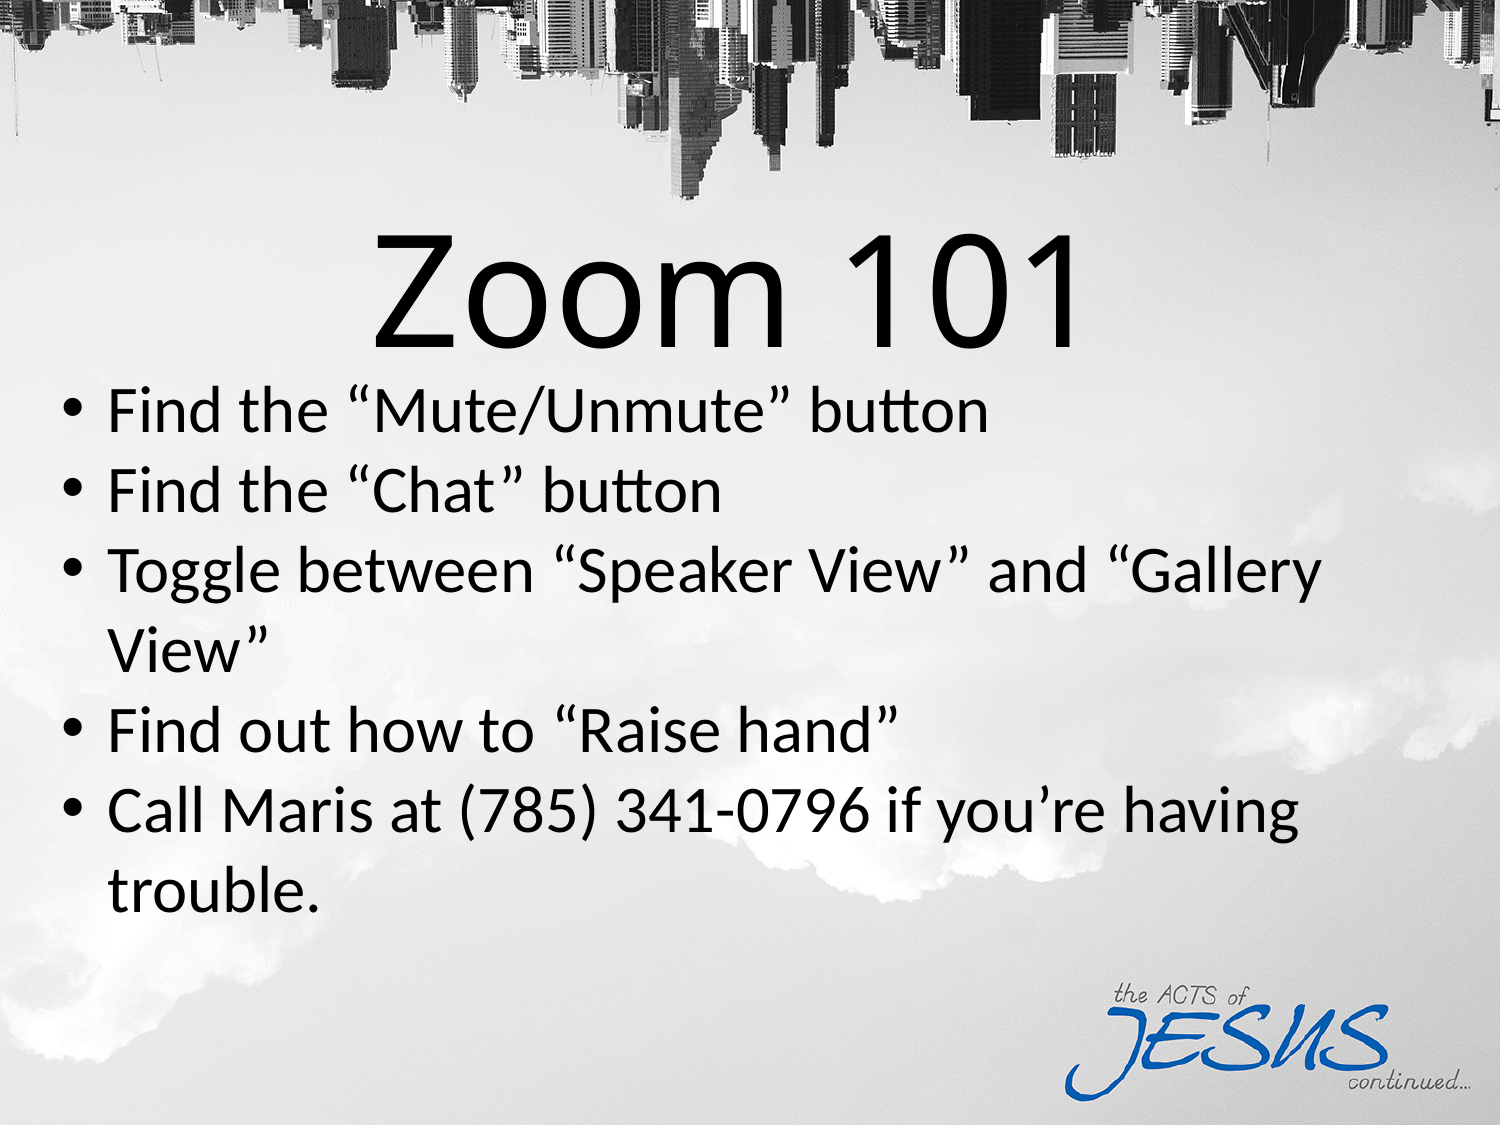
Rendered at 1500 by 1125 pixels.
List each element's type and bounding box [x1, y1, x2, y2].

list [0, 0, 1500, 1125]
